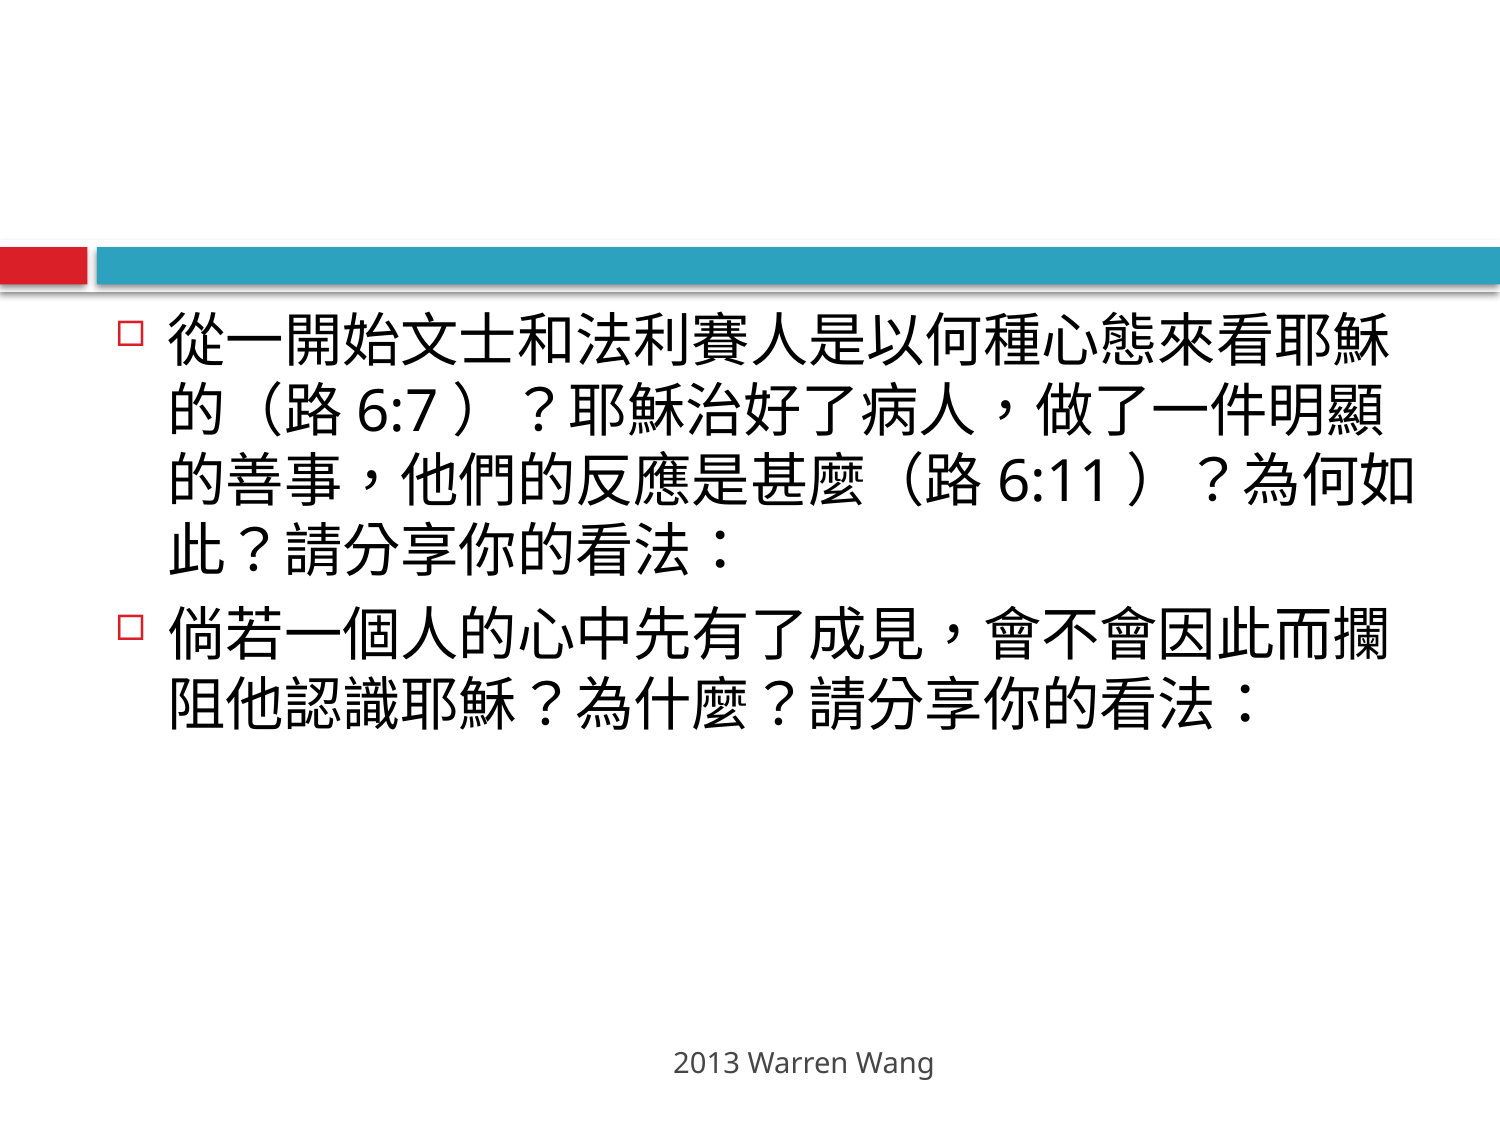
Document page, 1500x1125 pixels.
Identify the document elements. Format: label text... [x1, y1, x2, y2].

footer 2013 Warren Wang [587, 1037, 950, 1092]
list 從一開始文士和法利賽人是以何種心態來看耶穌的（路6:7）？耶穌治好了病人，做了一件明顯的善事，他們的反應是甚麼（路6:11）？為何如此？請分享你的看法： 倘若一個人的心中先有了成見，會不會因此而攔阻他認識耶穌？為什麼？請分享你的看法： [100, 295, 1450, 1038]
